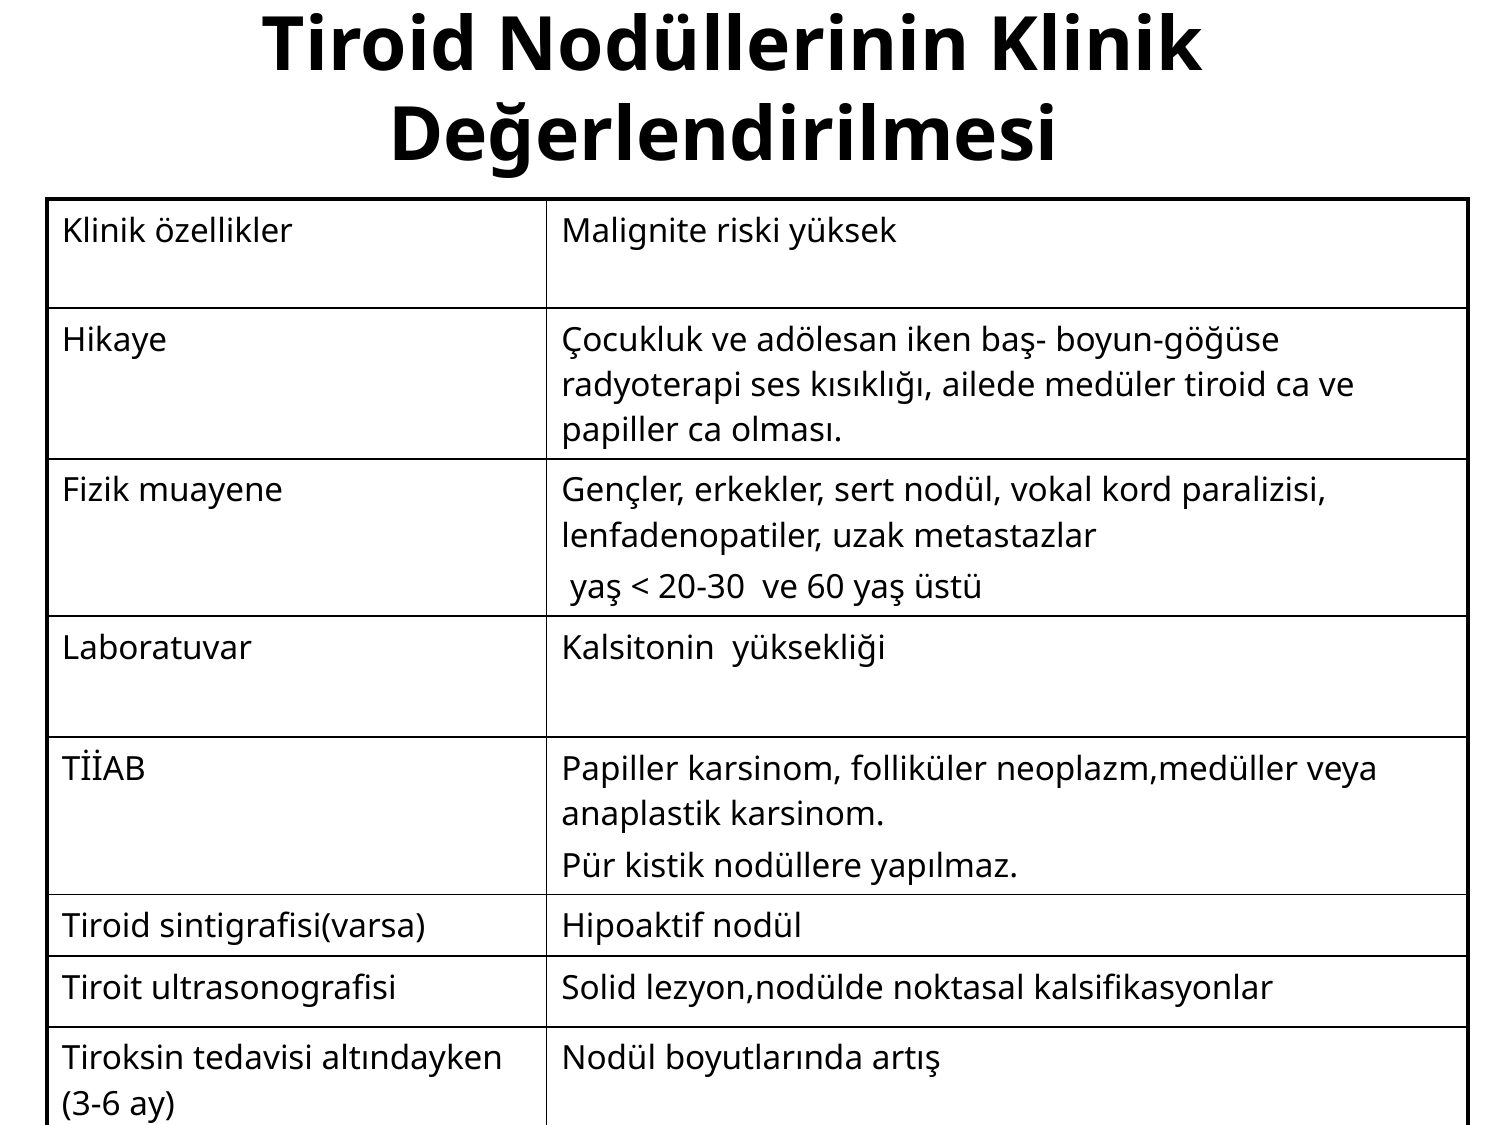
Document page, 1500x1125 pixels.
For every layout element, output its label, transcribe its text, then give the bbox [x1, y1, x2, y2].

table_cell Papiller karsinom, folliküler neoplazm,medüller veya anaplastik karsinom. Pür kistik nodüllere yapılmaz. [547, 738, 1466, 894]
table_cell Fizik muayene [49, 460, 546, 615]
table_cell Gençler, erkekler, sert nodül, vokal kord paralizisi, lenfadenopatiler, uzak metastazlar yaş < 20-30 ve 60 yaş üstü [547, 460, 1466, 615]
table_cell Çocukluk ve adölesan iken baş- boyun-göğüse radyoterapi ses kısıklığı, ailede medüler tiroid ca ve papiller ca olması. [547, 309, 1466, 458]
table_cell Laboratuvar [49, 617, 546, 736]
table_cell Hikaye [49, 309, 546, 458]
table_cell Kalsitonin yüksekliği [547, 617, 1466, 736]
table_cell Nodül boyutlarında artış [547, 1028, 1466, 1125]
table_header Klinik özellikler [49, 201, 546, 307]
table_cell Tiroit ultrasonografisi [49, 957, 546, 1026]
title Tiroid Nodüllerinin Klinik Değerlendirilmesi [35, 0, 1432, 194]
table_cell Tiroid sintigrafisi(varsa) [49, 895, 546, 955]
table_cell Solid lezyon,nodülde noktasal kalsifikasyonlar [547, 957, 1466, 1026]
table_cell TİİAB [49, 738, 546, 894]
table_cell Tiroksin tedavisi altındayken (3-6 ay) [49, 1028, 546, 1125]
table_cell Hipoaktif nodül [547, 895, 1466, 955]
table_header Malignite riski yüksek [547, 201, 1466, 307]
